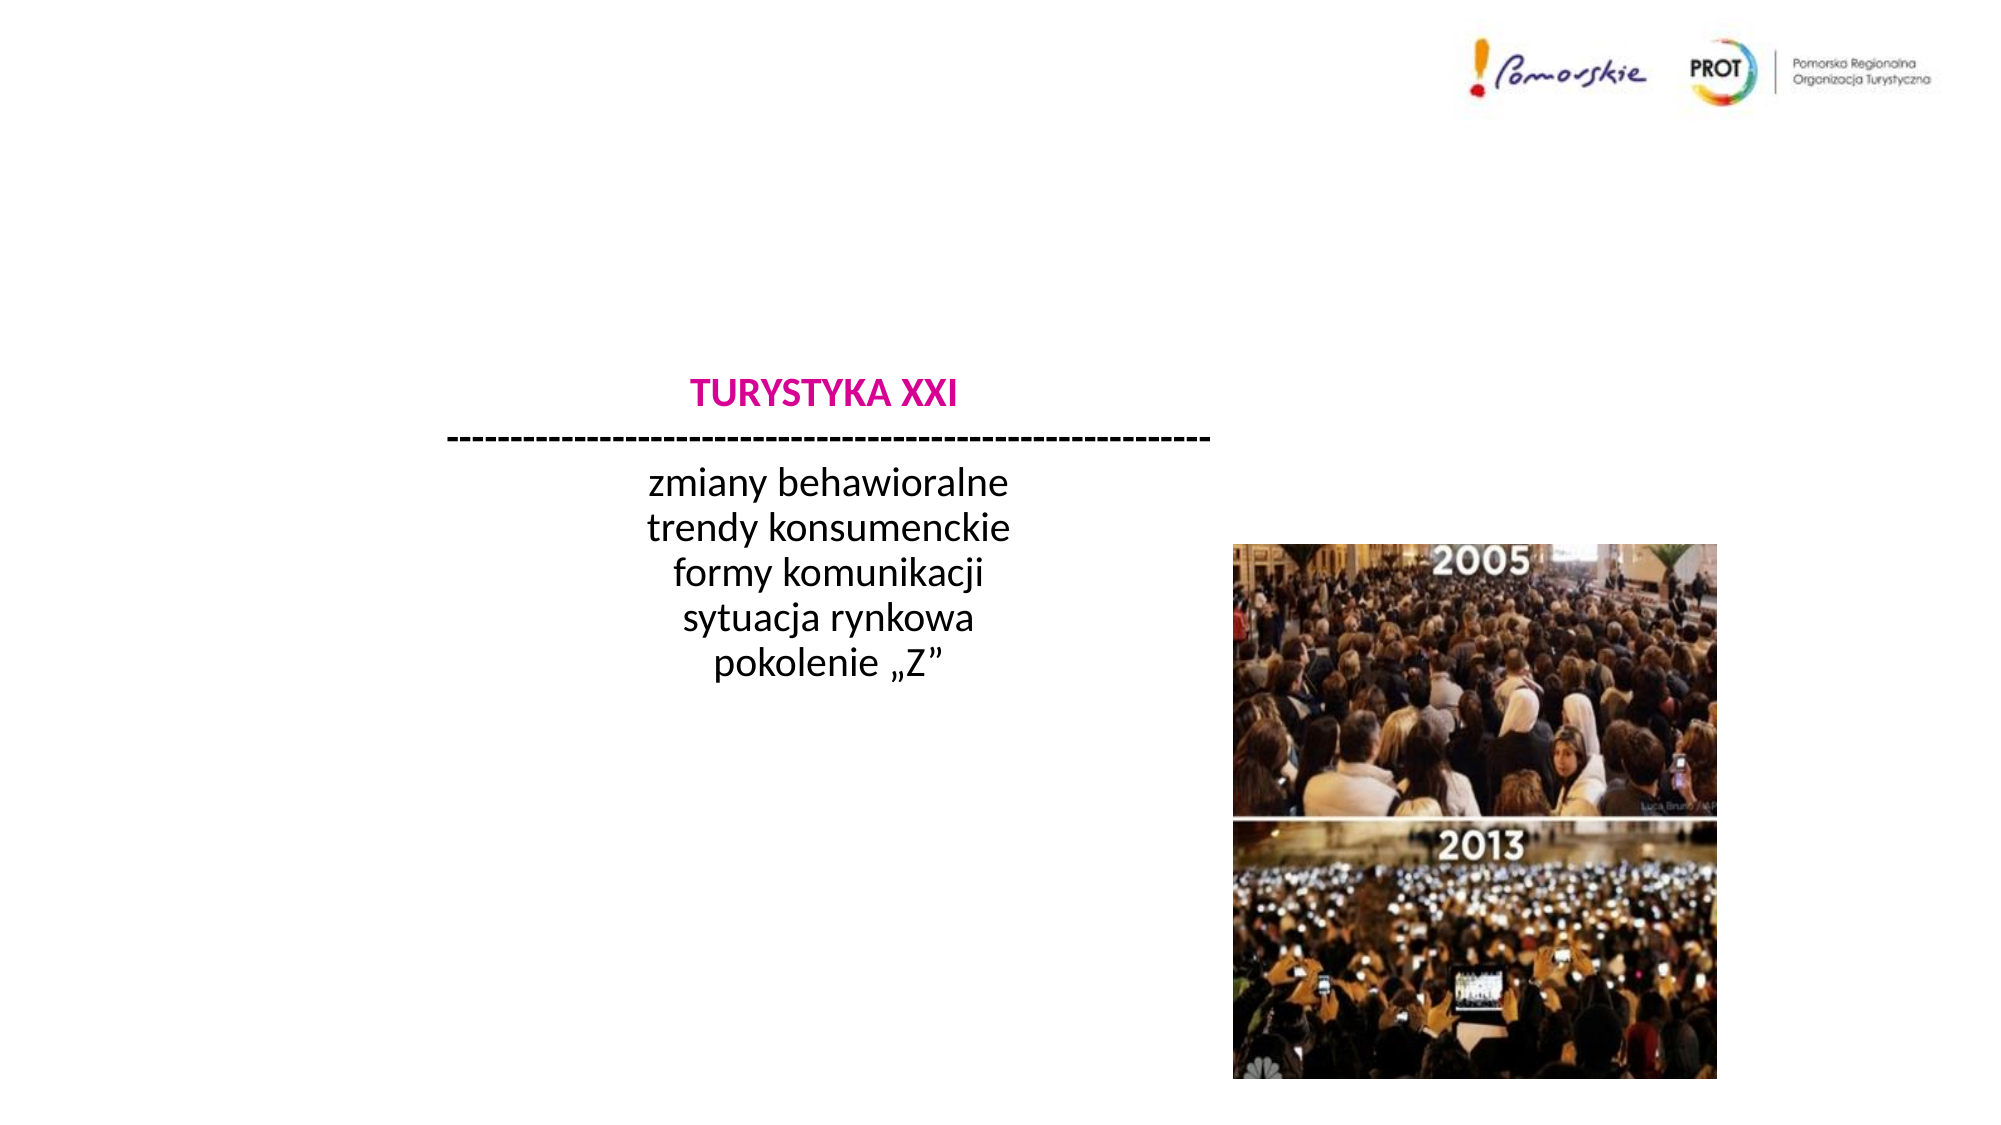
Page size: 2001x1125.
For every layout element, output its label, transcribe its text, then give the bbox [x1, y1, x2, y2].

picture [1453, 18, 1947, 129]
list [1233, 544, 1717, 1079]
title TURYSTYKA XXI ------------------------------------------------------------ zmiany behawioralne trendy konsumenckie formy komunikacji sytuacja rynkowa pokolenie „Z” [279, 278, 1379, 963]
